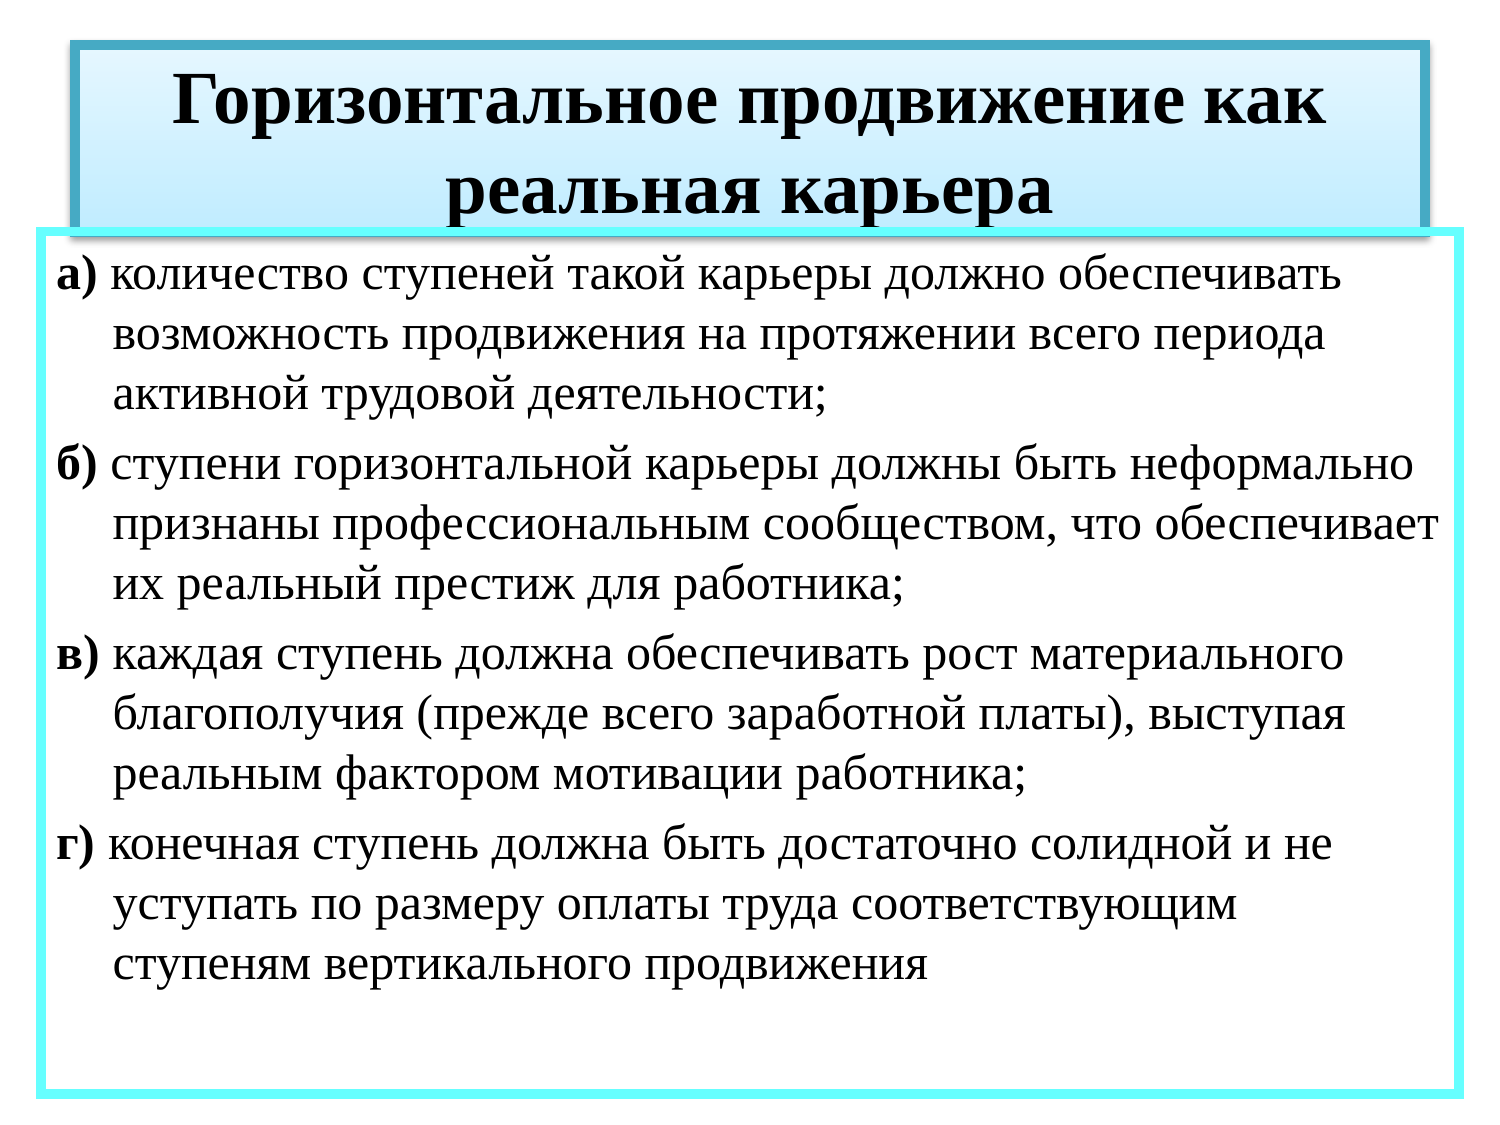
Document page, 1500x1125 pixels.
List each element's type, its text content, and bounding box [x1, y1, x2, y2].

list а) количество ступеней такой карьеры должно обеспечивать возможность продвижения на протяжении всего периода активной трудовой деятельности; б) ступени горизонтальной карьеры должны быть неформально признаны профессиональным сообществом, что обеспечивает их реальный престиж для работника; в) каждая ступень должна обеспечивать рост материального благополучия (прежде всего заработной платы), выступая реальным фактором мотивации работника; г) конечная ступень должна быть достаточно солидной и не уступать по размеру оплаты труда соответствующим ступеням вертикального продвижения [40, 231, 1460, 1095]
title Горизонтальное продвижение как реальная карьера [74, 44, 1426, 231]
